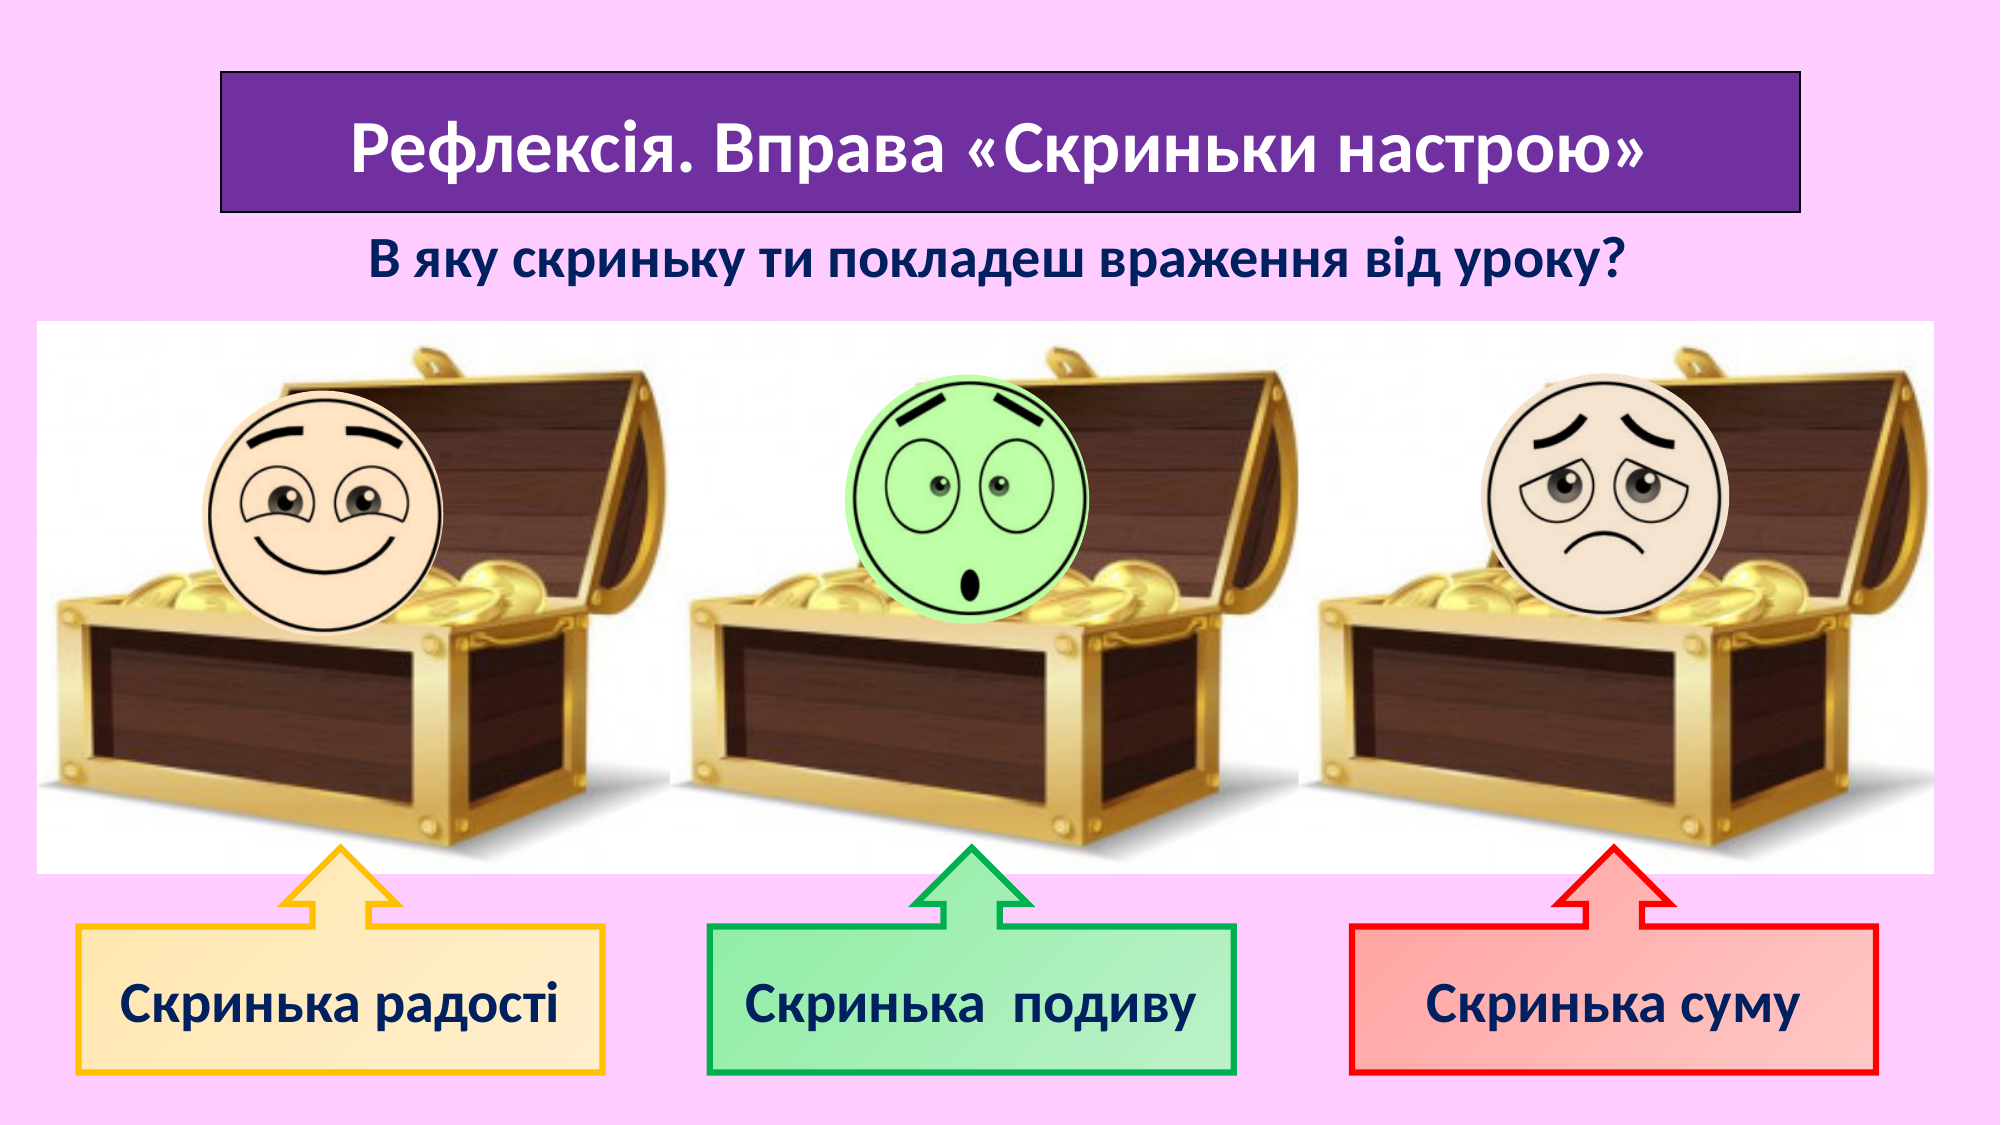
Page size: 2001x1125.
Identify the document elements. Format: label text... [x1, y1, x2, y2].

text_box Скринька радості [77, 874, 604, 1074]
text_box Скринька подиву [708, 874, 1235, 1074]
picture [36, 321, 1934, 874]
text_box Рефлексія. Вправа «Скриньки настрою» [220, 71, 1801, 213]
text_box Скринька суму [1350, 874, 1877, 1074]
text_box В яку скриньку ти покладеш враження від уроку? [353, 212, 1712, 297]
